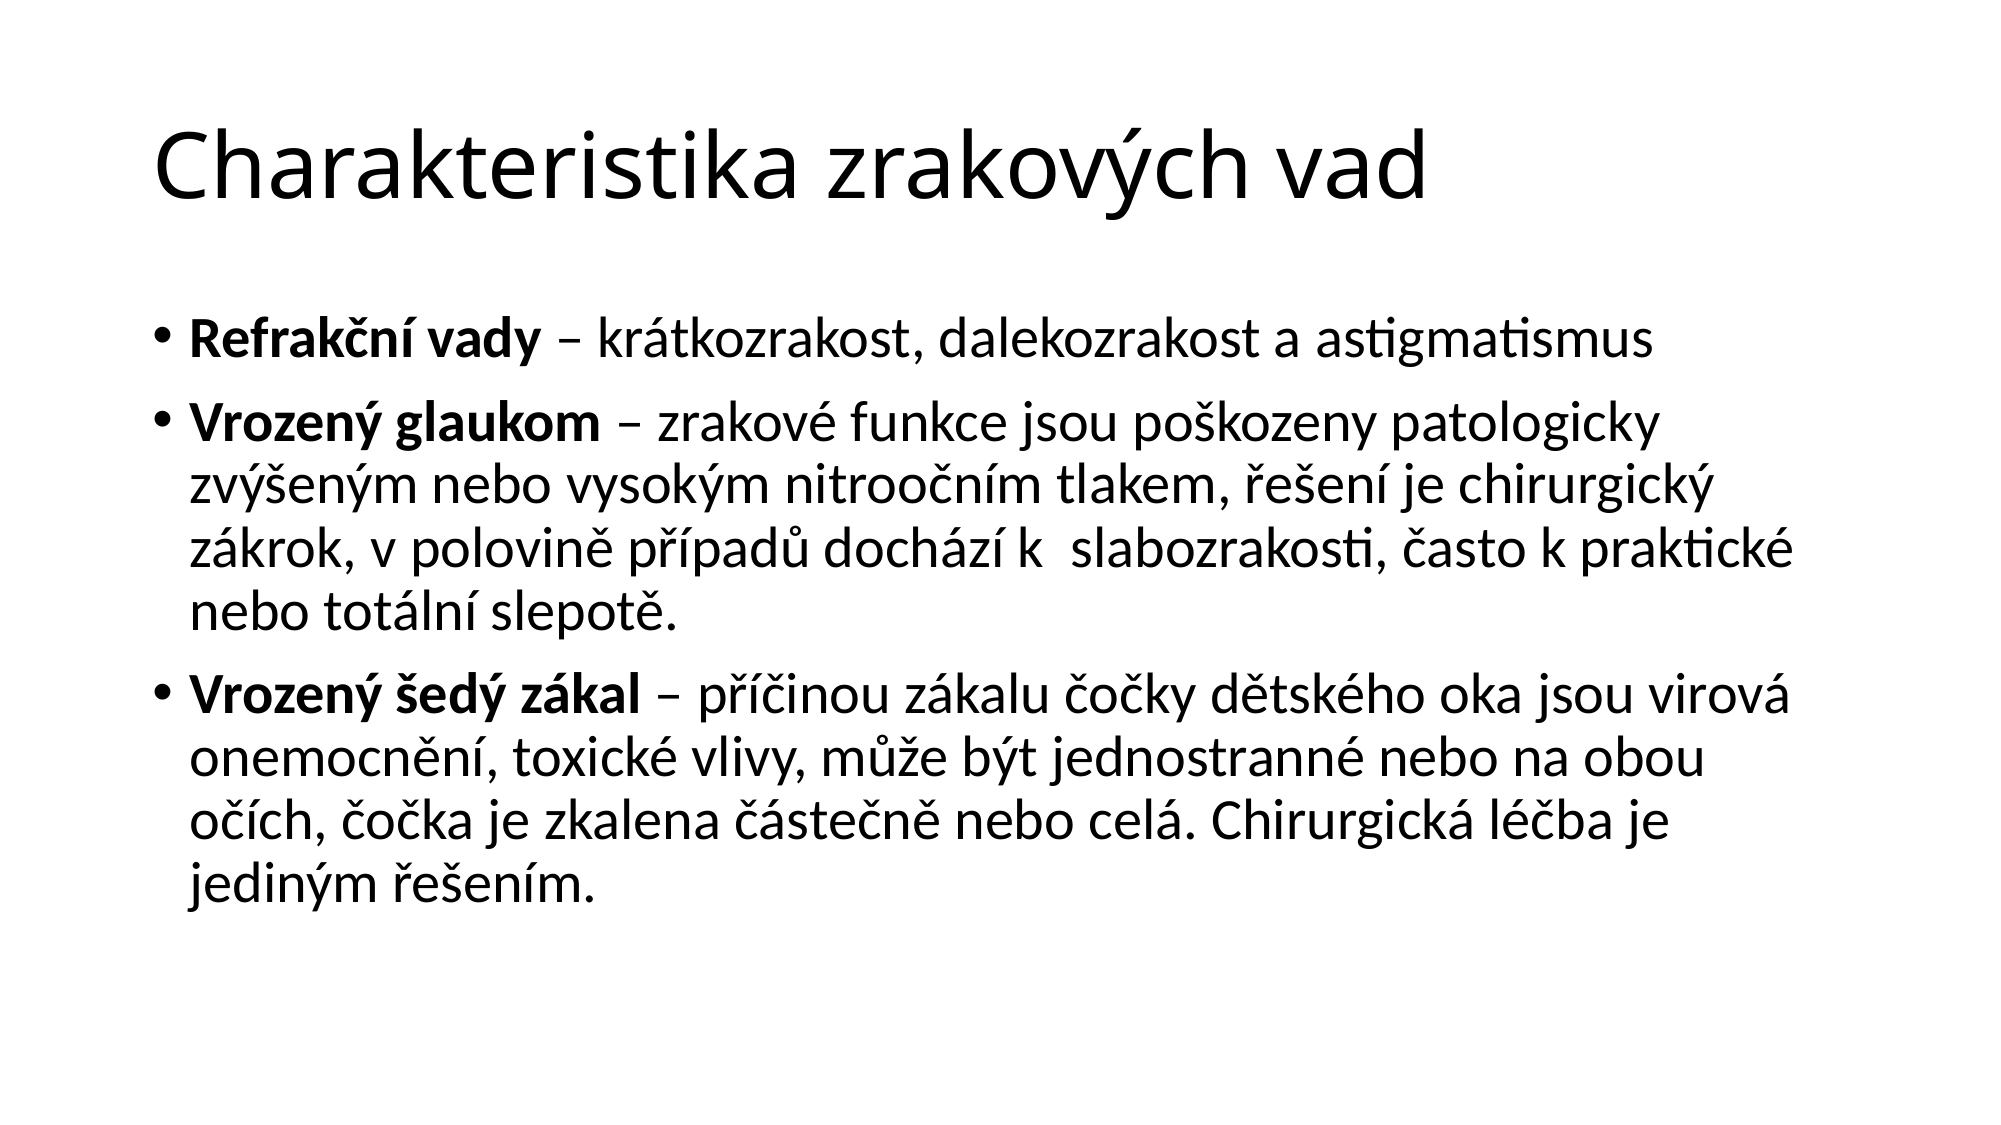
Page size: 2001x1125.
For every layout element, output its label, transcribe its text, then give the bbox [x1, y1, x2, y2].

title Charakteristika zrakových vad [137, 59, 1863, 278]
list Refrakční vady – krátkozrakost, dalekozrakost a astigmatismus Vrozený glaukom – zrakové funkce jsou poškozeny patologicky zvýšeným nebo vysokým nitroočním tlakem, řešení je chirurgický zákrok, v polovině případů dochází k slabozrakosti, často k praktické nebo totální slepotě. Vrozený šedý zákal – příčinou zákalu čočky dětského oka jsou virová onemocnění, toxické vlivy, může být jednostranné nebo na obou očích, čočka je zkalena částečně nebo celá. Chirurgická léčba je jediným řešením. [137, 299, 1863, 1014]
